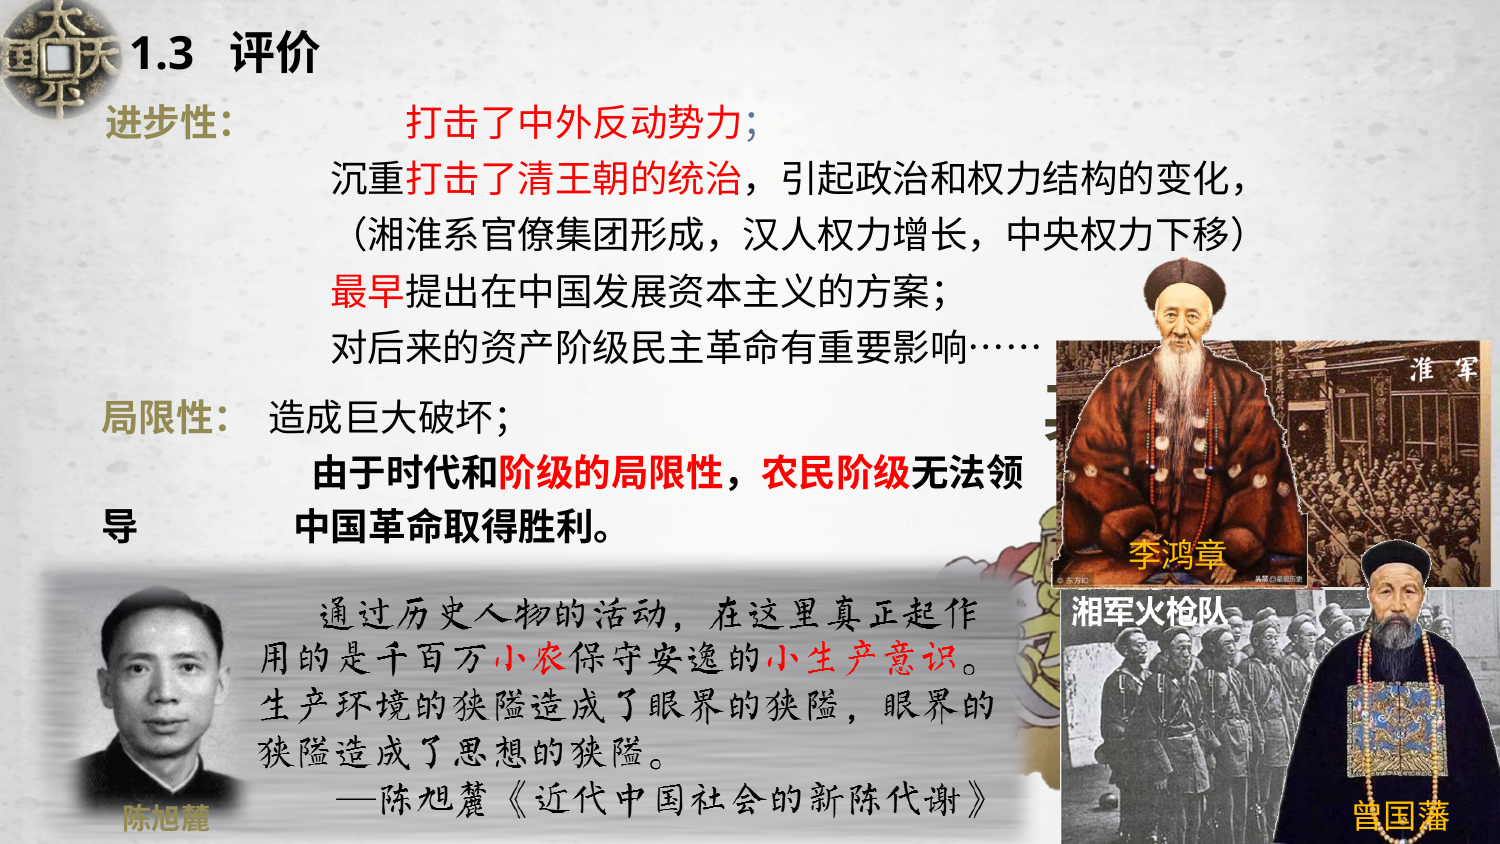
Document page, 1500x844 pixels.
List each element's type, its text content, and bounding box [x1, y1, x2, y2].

text_box 进步性： 打击了中外反动势力； 沉重打击了清王朝的统治，引起政治和权力结构的变化， （湘淮系官僚集团形成，汉人权力增长，中央权力下移） 最早提出在中国发展资本主义的方案； 对后来的资产阶级民主革命有重要影响…… [93, 81, 1336, 375]
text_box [34, 562, 1044, 844]
picture [1044, 604, 1052, 844]
picture [0, 0, 1500, 844]
picture [845, 269, 1042, 562]
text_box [1042, 245, 1500, 561]
text_box 局限性： 造成巨大破坏； 由于时代和阶级的局限性，农民阶级无法领导 中国革命取得胜利。 [35, 378, 920, 549]
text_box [23, 550, 1032, 844]
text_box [1052, 538, 1500, 844]
text_box 1.3 评价 [144, 17, 731, 81]
